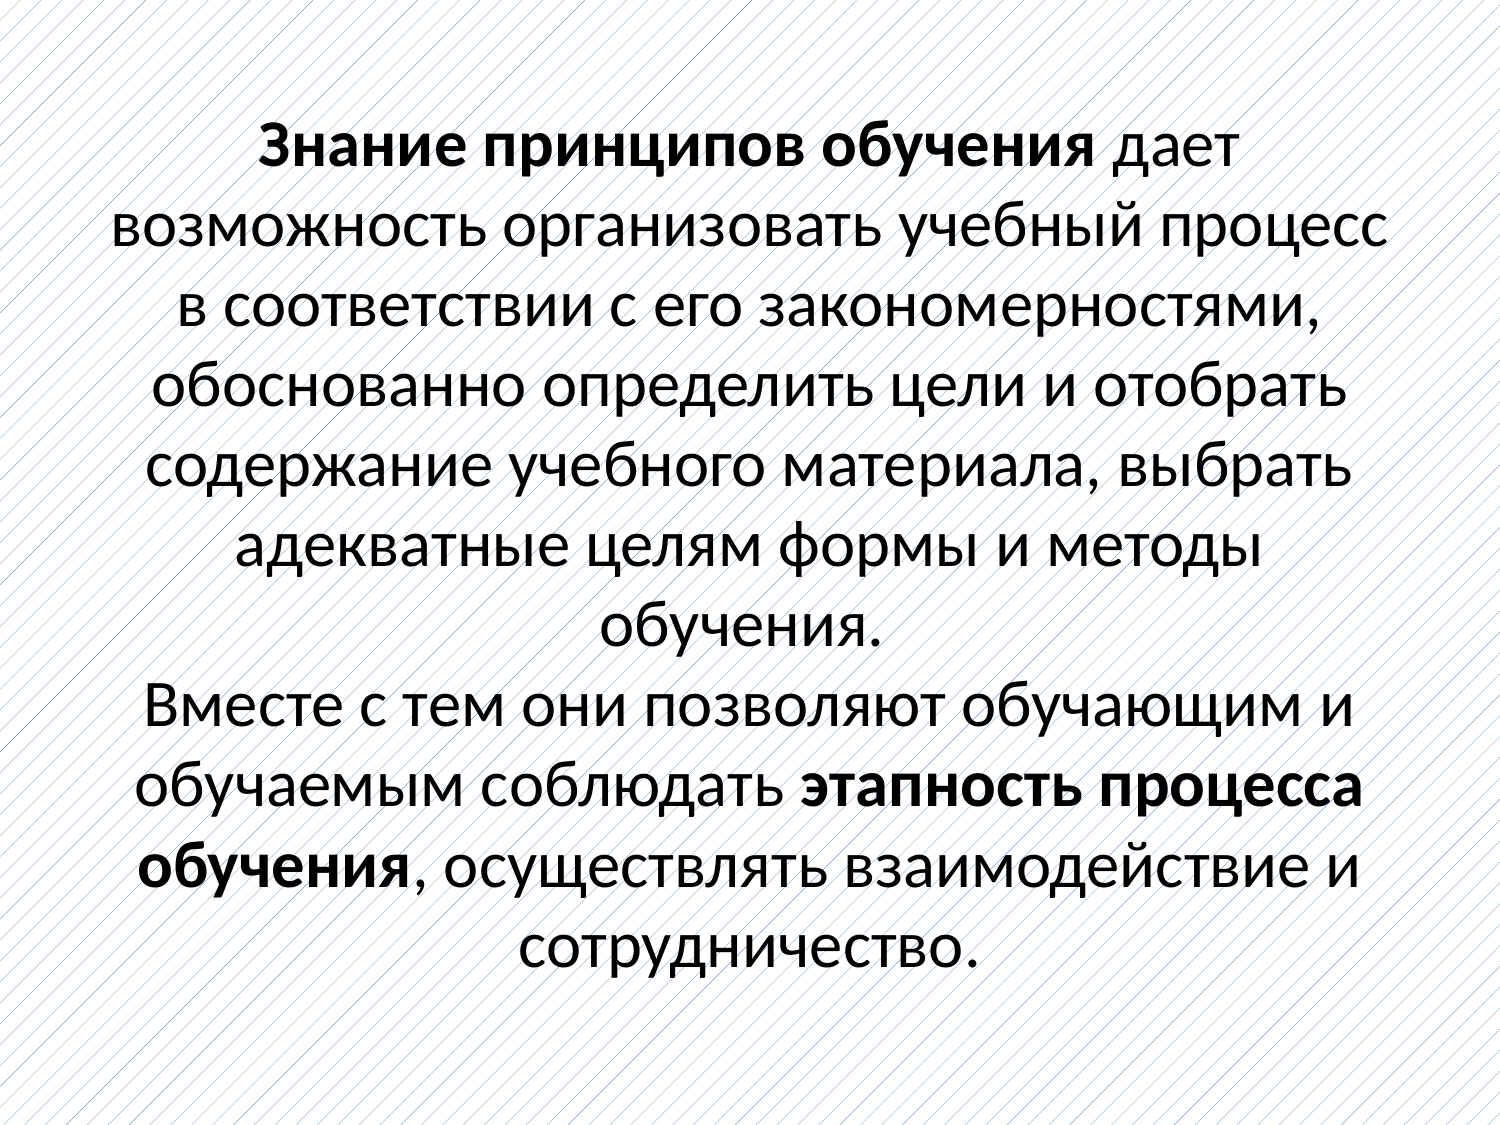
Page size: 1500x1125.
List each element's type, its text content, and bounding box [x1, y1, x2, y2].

title Знание принципов обучения дает возможность организовать учебный процесс в соответствии с его закономерностями, обоснованно определить цели и отобрать содержание учебного материала, выбрать адекватные целям формы и методы обучения. Вместе с тем они позволяют обучающим и обучаемым соблюдать этапность процесса обучения, осуществлять взаимодействие и сотрудничество. [75, 45, 1425, 1035]
